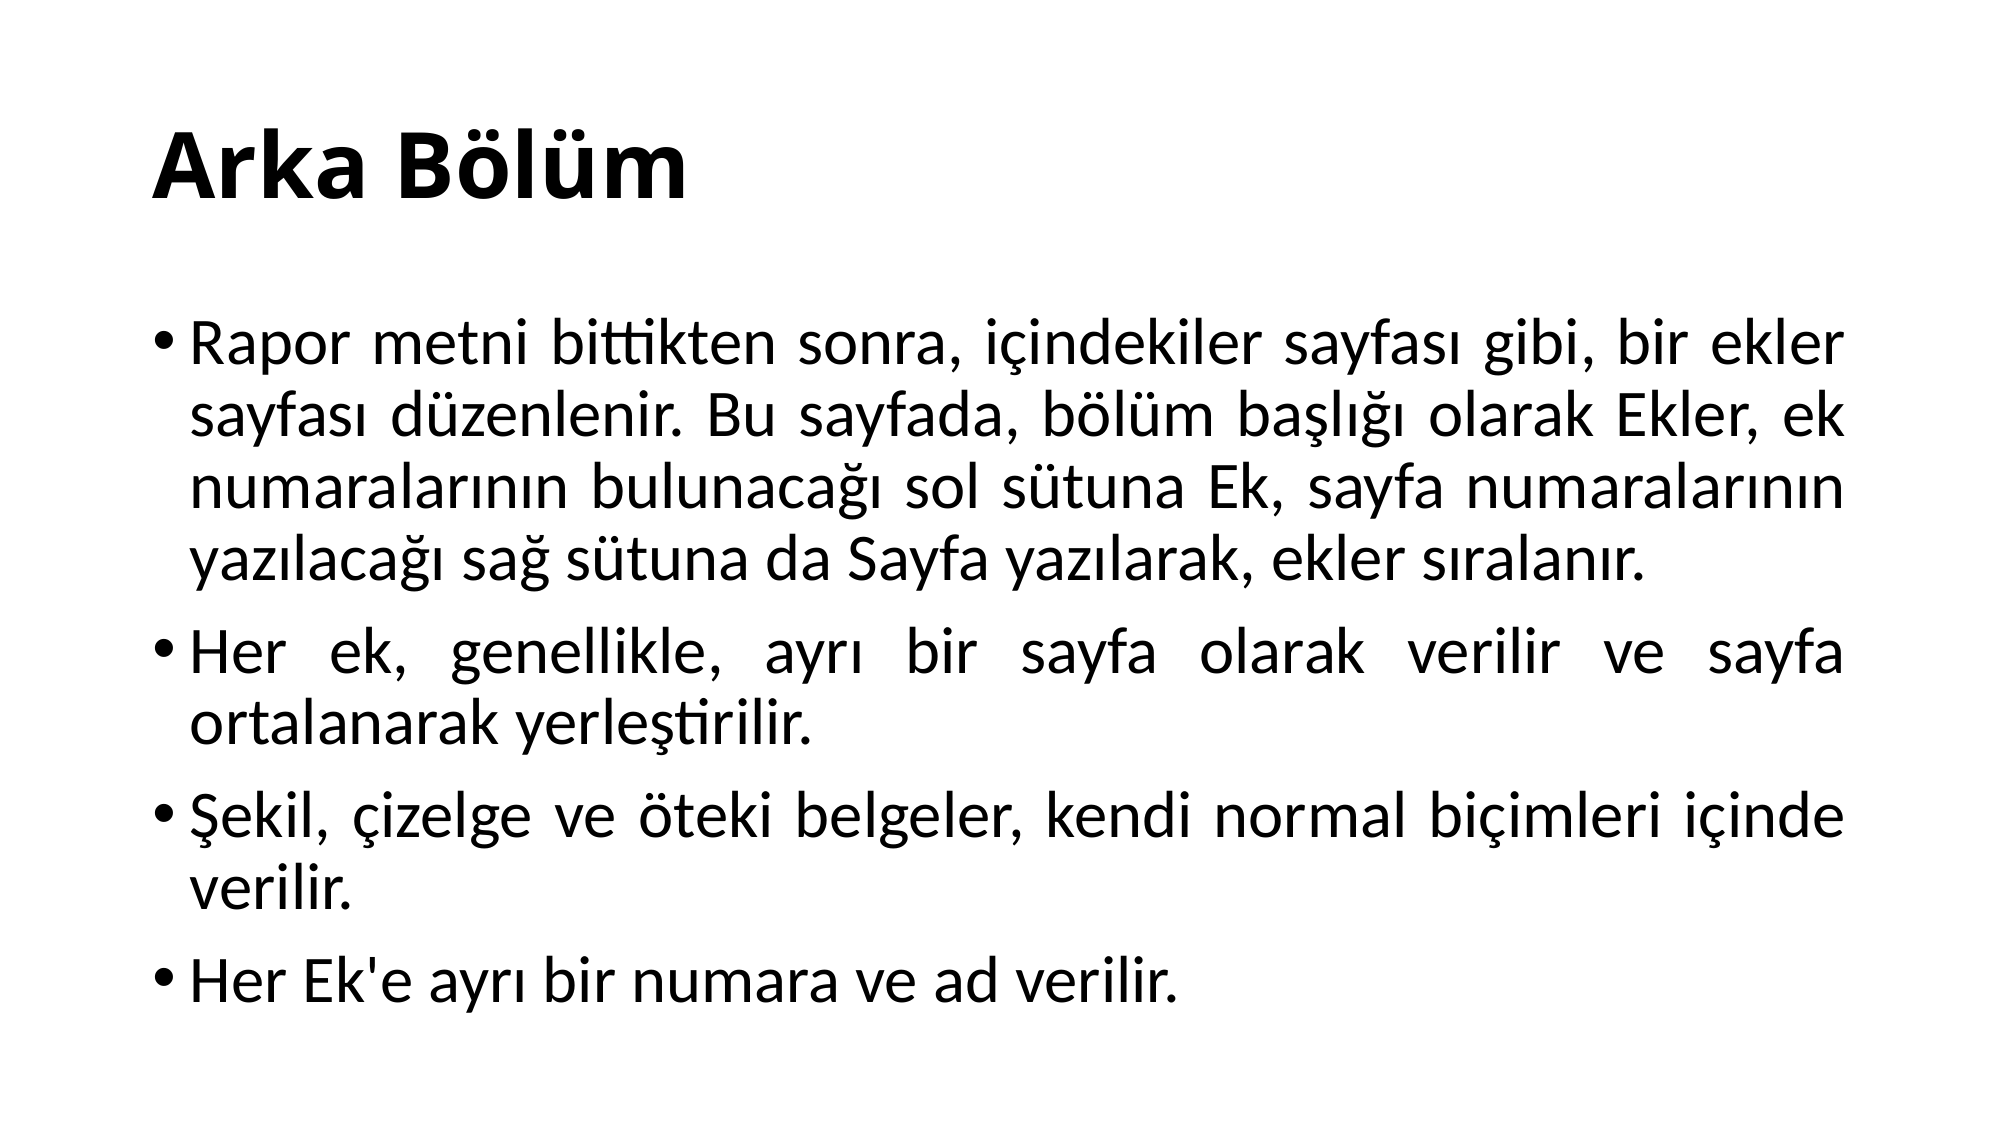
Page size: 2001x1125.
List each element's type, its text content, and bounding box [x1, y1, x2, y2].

title Arka Bölüm [137, 59, 1863, 278]
list Rapor metni bittikten sonra, içindekiler sayfası gibi, bir ekler sayfası düzenlenir. Bu sayfada, bölüm başlığı olarak Ekler, ek numaralarının bulunacağı sol sütuna Ek, sayfa numaralarının yazılacağı sağ sütuna da Sayfa yazılarak, ekler sıralanır. Her ek, genellikle, ayrı bir sayfa olarak verilir ve sayfa ortalanarak yerleştirilir. Şekil, çizelge ve öteki belgeler, kendi normal biçimleri içinde verilir. Her Ek'e ayrı bir numara ve ad verilir. [137, 299, 1863, 1014]
